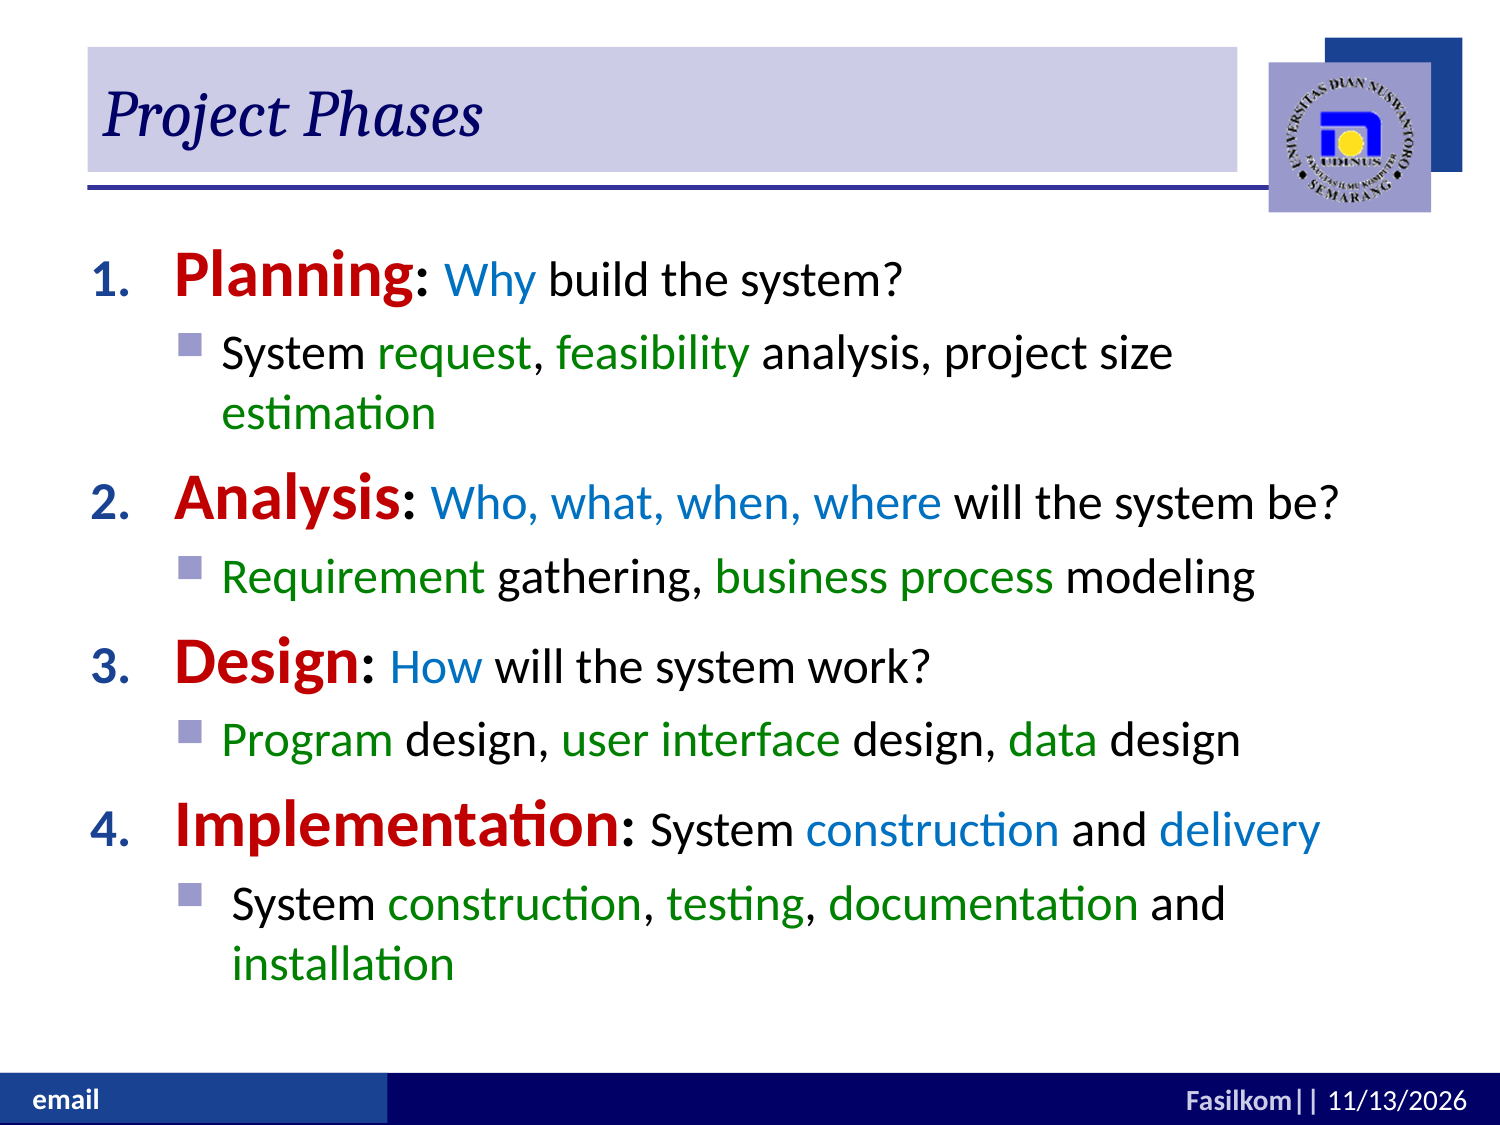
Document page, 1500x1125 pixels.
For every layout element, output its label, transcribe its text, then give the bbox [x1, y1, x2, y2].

list Planning: Why build the system? System request, feasibility analysis, project size estimation Analysis: Who, what, when, where will the system be? Requirement gathering, business process modeling Design: How will the system work? Program design, user interface design, data design Implementation: System construction and delivery System construction, testing, documentation and installation [74, 222, 1394, 1026]
picture [1273, 62, 1427, 216]
title Project Phases [87, 46, 1238, 173]
